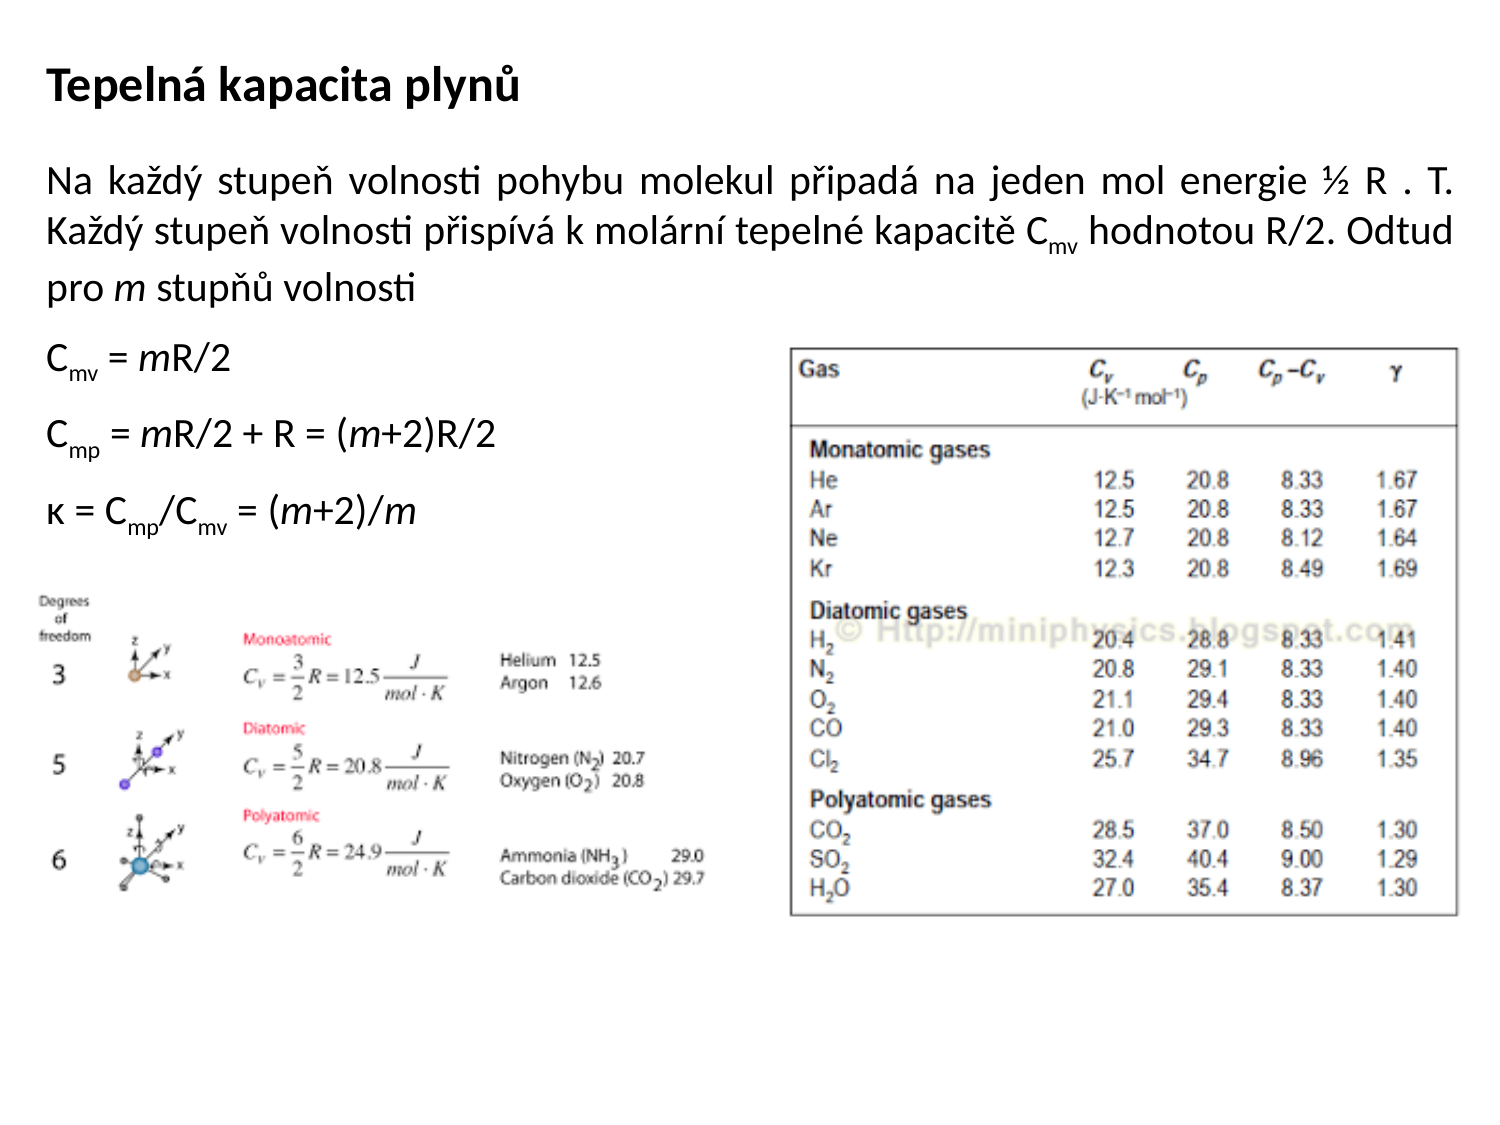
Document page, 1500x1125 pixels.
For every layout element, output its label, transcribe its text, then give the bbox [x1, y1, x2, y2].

picture [782, 334, 1469, 929]
title Tepelná kapacita plynů [31, 42, 1326, 129]
text_box Na každý stupeň volnosti pohybu molekul připadá na jeden mol energie ½ R . T. Každý stupeň volnosti přispívá k molární tepelné kapacitě Cmv hodnotou R/2. Odtud pro m stupňů volnosti Cmv = mR/2 Cmp = mR/2 + R = (m+2)R/2 κ = Cmp/Cmv = (m+2)/m [31, 145, 1469, 548]
picture [31, 588, 718, 904]
